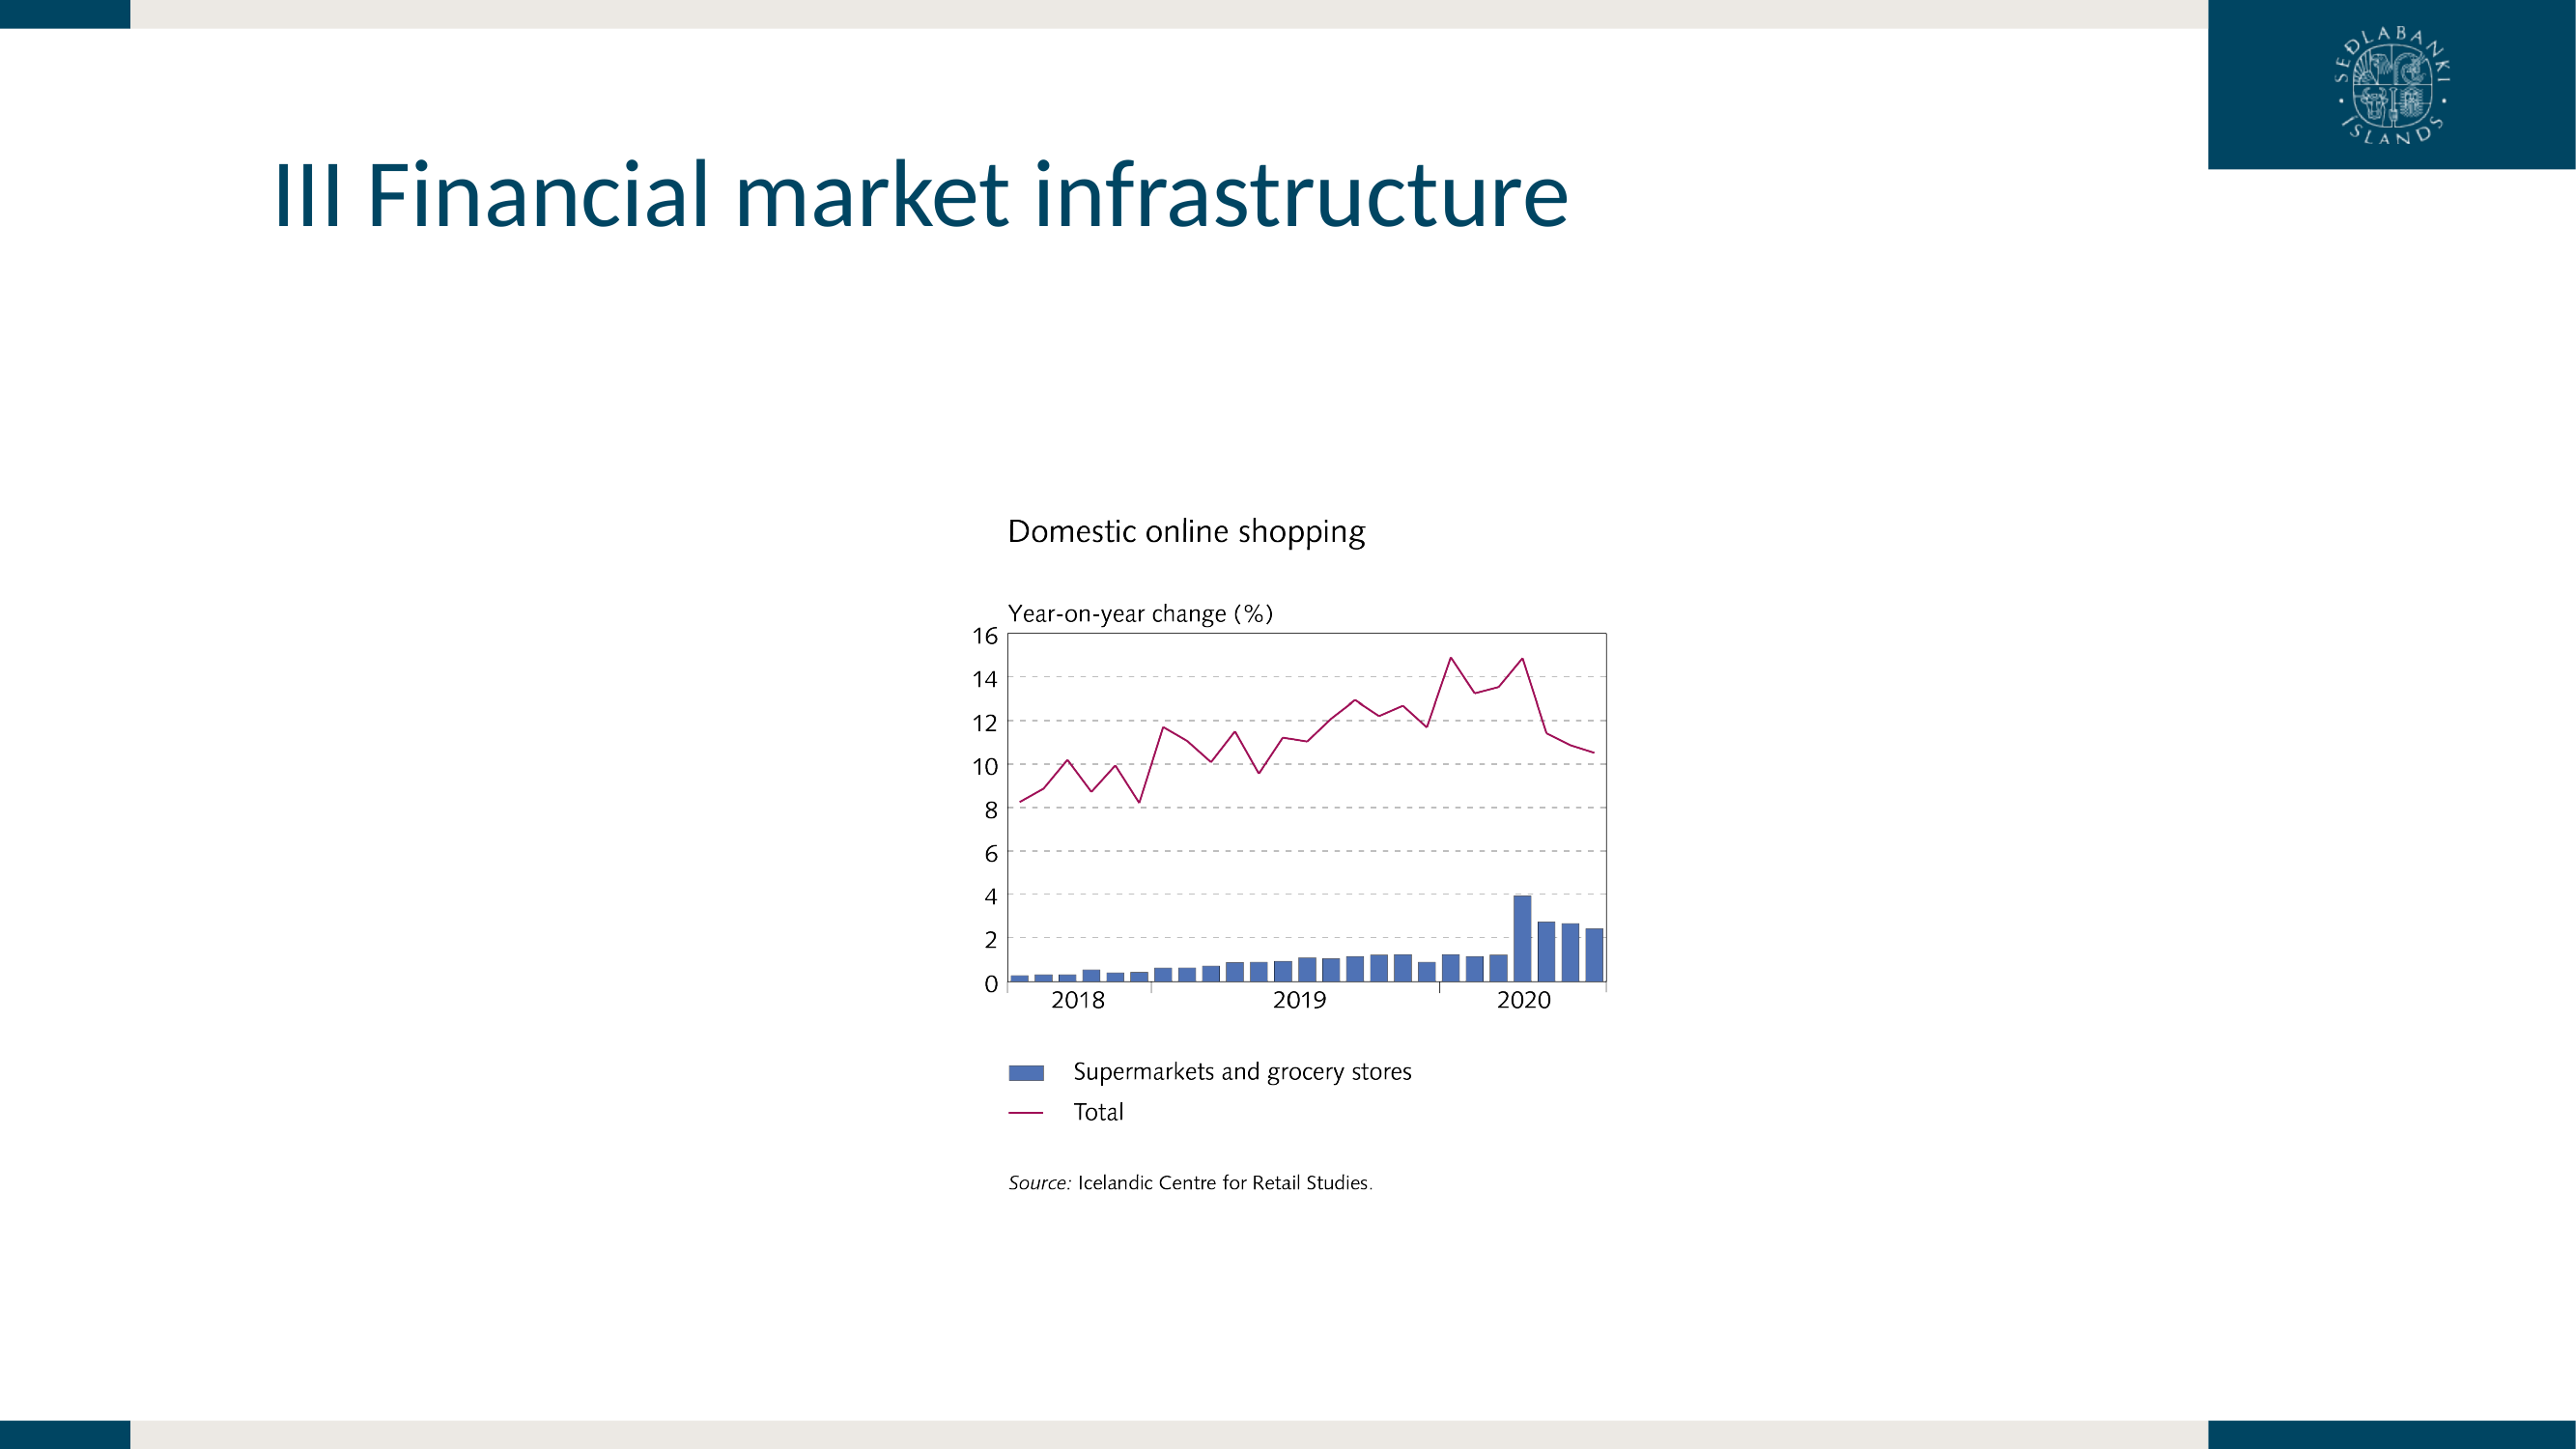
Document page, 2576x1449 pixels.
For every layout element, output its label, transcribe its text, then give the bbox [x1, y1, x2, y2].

title III Financial market infrastructure [129, 0, 1740, 452]
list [970, 458, 1607, 1195]
